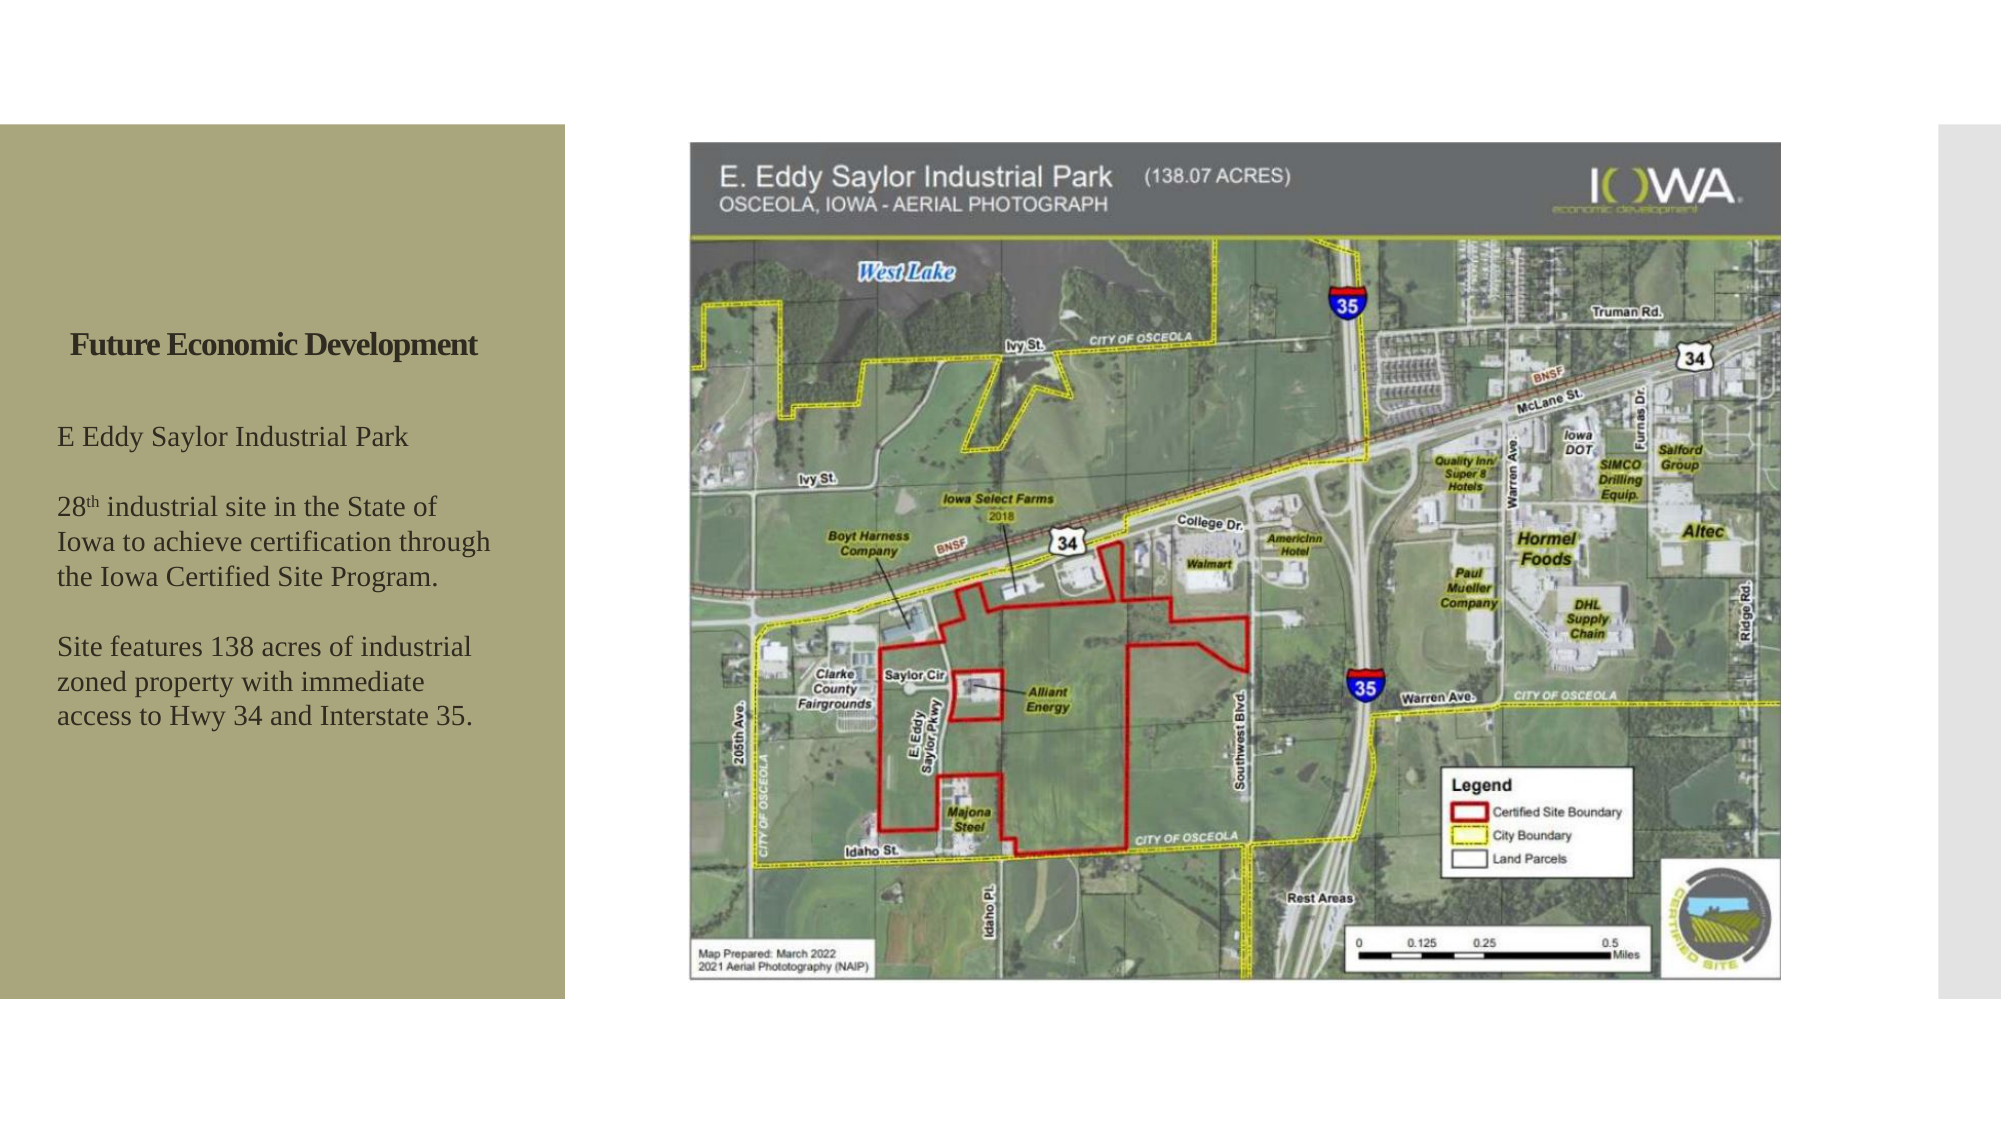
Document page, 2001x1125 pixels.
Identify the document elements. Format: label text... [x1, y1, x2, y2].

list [687, 142, 1781, 983]
title Future Economic Development [41, 187, 507, 409]
list E Eddy Saylor Industrial Park 28th industrial site in the State of Iowa to achieve certification through the Iowa Certified Site Program. Site features 138 acres of industrial zoned property with immediate access to Hwy 34 and Interstate 35. [41, 409, 507, 955]
